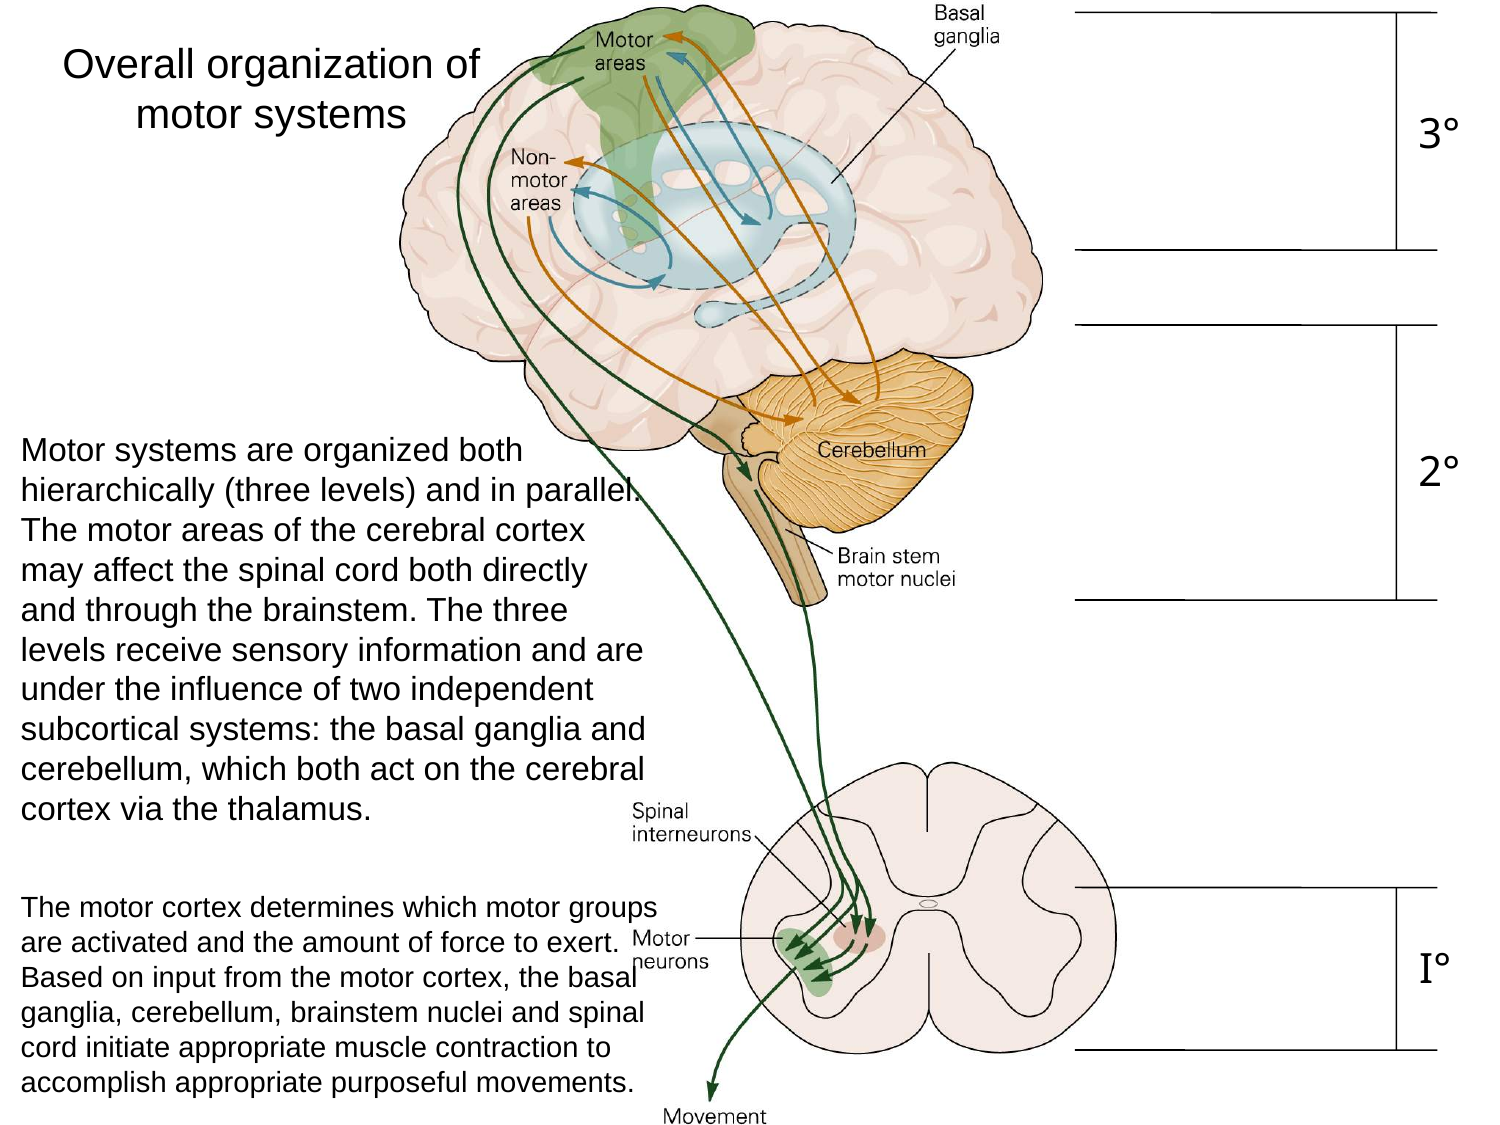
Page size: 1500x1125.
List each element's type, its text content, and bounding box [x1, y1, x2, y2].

title Overall organization of motor systems [17, 30, 394, 144]
picture [399, 0, 1156, 1125]
text_box I° [1404, 934, 1466, 1000]
text_box 2° [1403, 437, 1475, 503]
text_box Motor systems are organized both hierarchically (three levels) and in parallel. The motor areas of the cerebral cortex may affect the spinal cord both directly and through the brainstem. The three levels receive sensory information and are under the influence of two independent subcortical systems: the basal ganglia and cerebellum, which both act on the cerebral cortex via the thalamus. [5, 420, 394, 835]
text_box The motor cortex determines which motor groups are activated and the amount of force to exert. Based on input from the motor cortex, the basal ganglia, cerebellum, brainstem nuclei and spinal cord initiate appropriate muscle contraction to accomplish appropriate purposeful movements. [5, 881, 394, 1106]
text_box 3° [1403, 99, 1475, 165]
